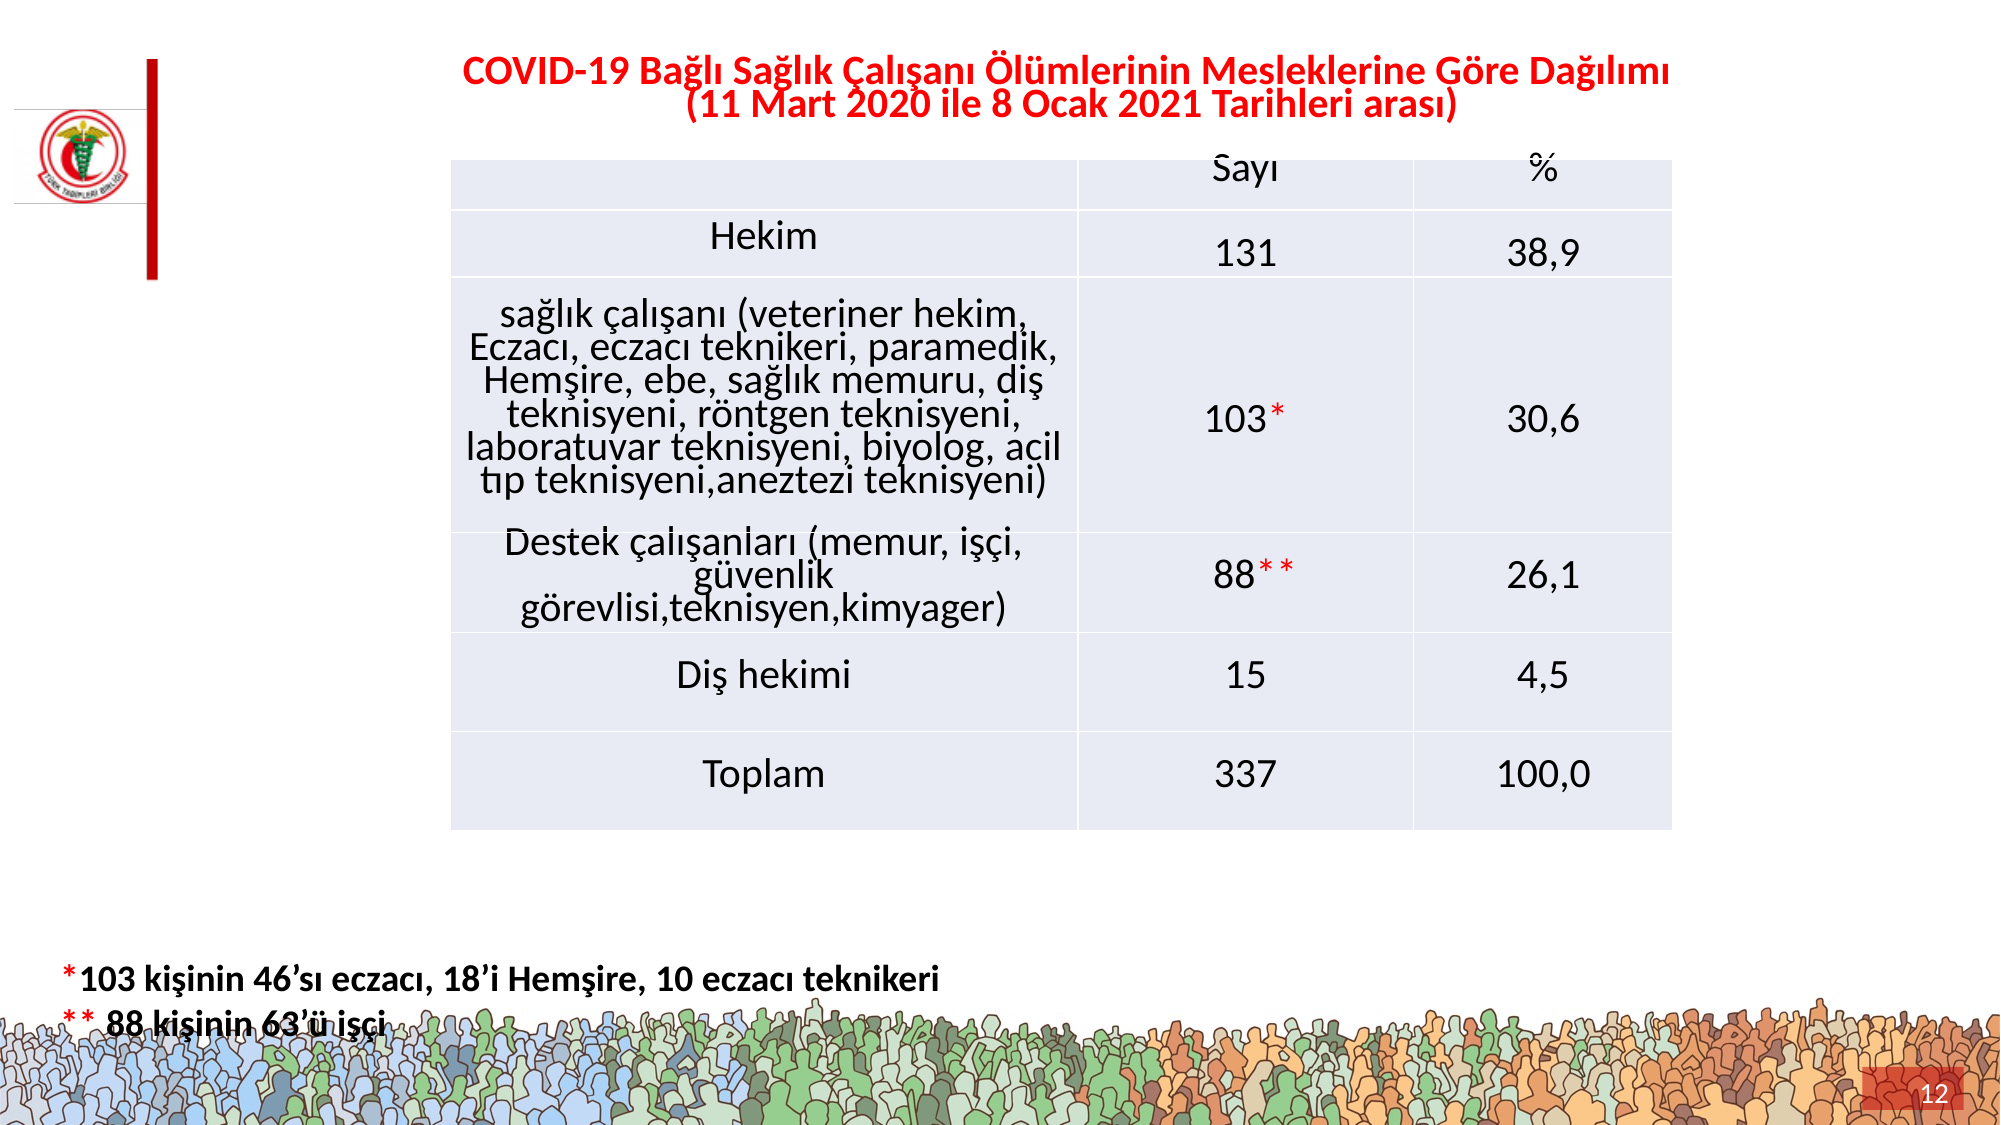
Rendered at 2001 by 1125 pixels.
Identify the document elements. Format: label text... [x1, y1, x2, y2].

table_cell 131 [1079, 211, 1413, 276]
table_cell sağlık çalışanı (veteriner hekim, Eczacı, eczacı teknikeri, paramedik, Hemşire, ebe, sağlık memuru, diş teknisyeni, röntgen teknisyeni, laboratuvar teknisyeni, biyolog, acil tıp teknisyeni,aneztezi teknisyeni) [451, 278, 1077, 532]
table_cell 337 [1079, 732, 1413, 830]
text_box *103 kişinin 46’sı eczacı, 18’i Hemşire, 10 eczacı teknikeri ** 88 kişinin 63’ü işçi [45, 946, 1168, 1051]
table_cell 38,9 [1414, 211, 1672, 276]
table_cell Hekim [451, 211, 1077, 276]
table_cell 30,6 [1414, 278, 1672, 532]
table_cell 88** [1079, 533, 1413, 632]
table_cell Toplam [451, 732, 1077, 830]
table_header [451, 160, 1077, 209]
table_cell Destek çalışanları (memur, işçi, güvenlik görevlisi,teknisyen,kimyager) [451, 533, 1077, 632]
table_cell 26,1 [1414, 533, 1672, 632]
table_cell 100,0 [1414, 732, 1672, 830]
title COVID-19 Bağlı Sağlık Çalışanı Ölümlerinin Mesleklerine Göre Dağılımı (11 Mart 2020 ile 8 Ocak 2021 Tarihleri arası) [177, 0, 1967, 202]
table_header Sayı [1079, 160, 1413, 209]
table_cell 4,5 [1414, 633, 1672, 731]
picture [0, 784, 2000, 1125]
table_header % [1414, 160, 1672, 209]
table_cell 15 [1079, 633, 1413, 731]
table_cell 103* [1079, 278, 1413, 532]
table_cell Diş hekimi [451, 633, 1077, 731]
